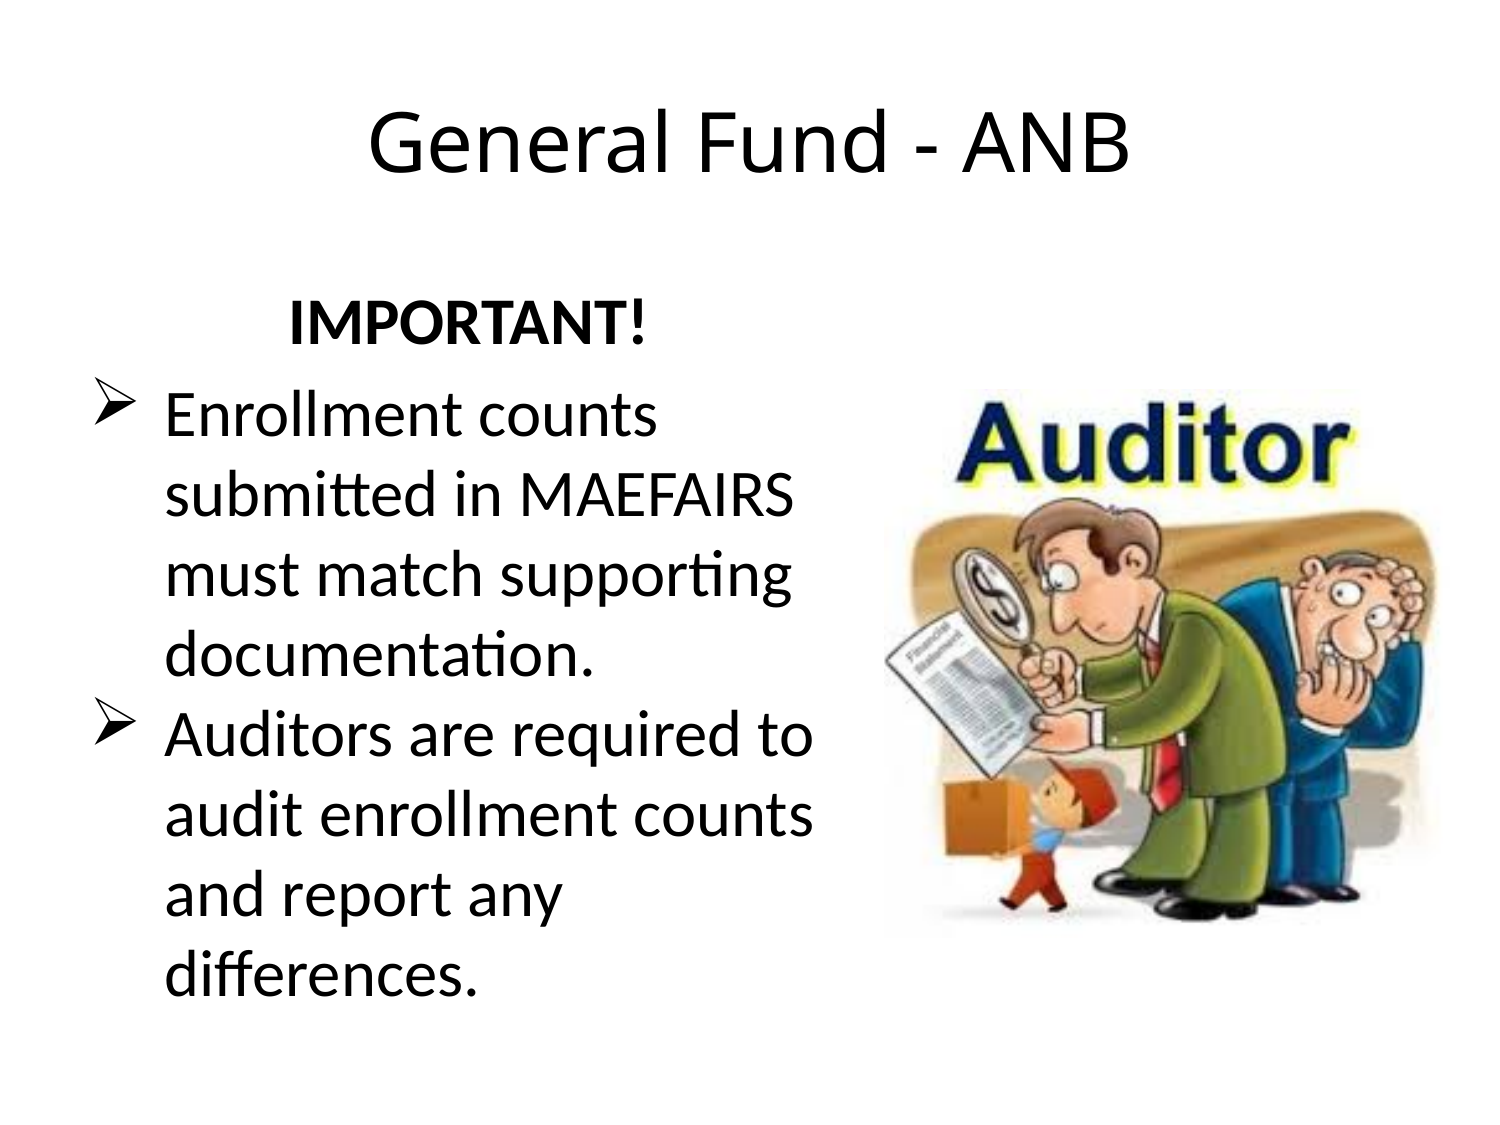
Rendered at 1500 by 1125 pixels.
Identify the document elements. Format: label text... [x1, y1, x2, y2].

title General Fund - ANB [75, 45, 1425, 233]
text_box IMPORTANT! Enrollment counts submitted in MAEFAIRS must match supporting documentation. Auditors are required to audit enrollment counts and report any differences. [75, 270, 863, 1017]
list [884, 388, 1451, 938]
